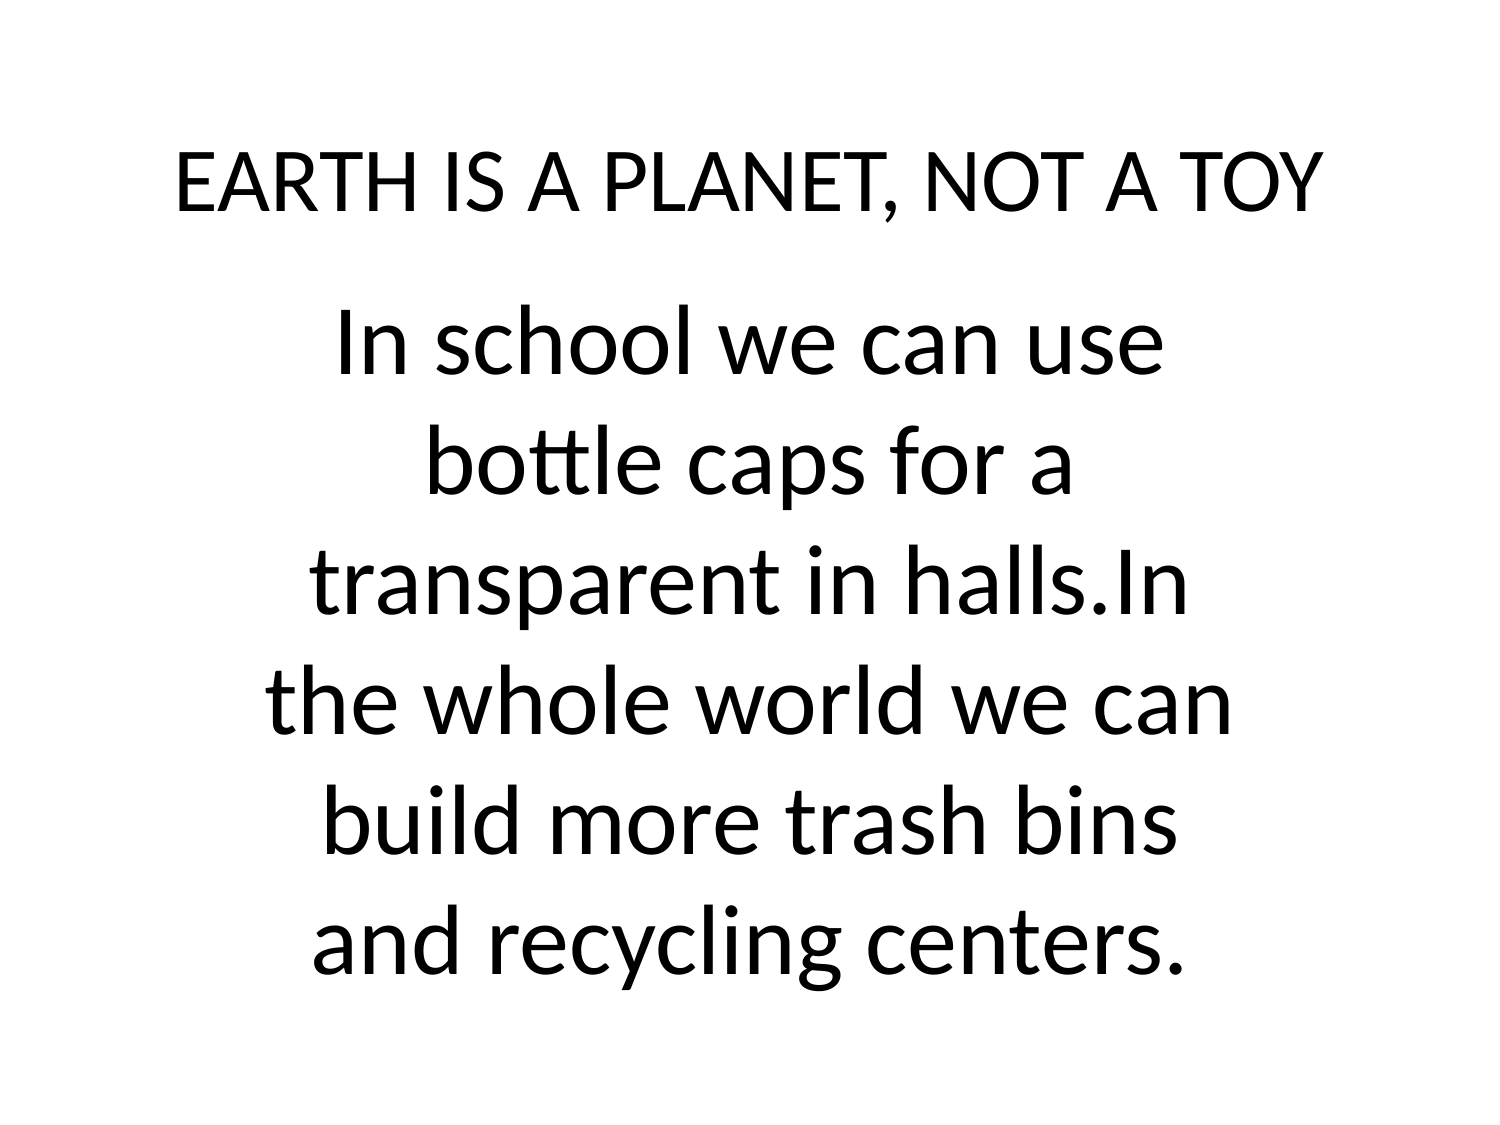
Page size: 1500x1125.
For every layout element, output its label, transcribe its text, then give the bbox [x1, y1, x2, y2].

title EARTH IS A PLANET, NOT A TOY [112, 54, 1388, 296]
subtitle In school we can use bottle caps for a transparent in halls.In the whole world we can build more trash bins and recycling centers. [225, 267, 1275, 925]
